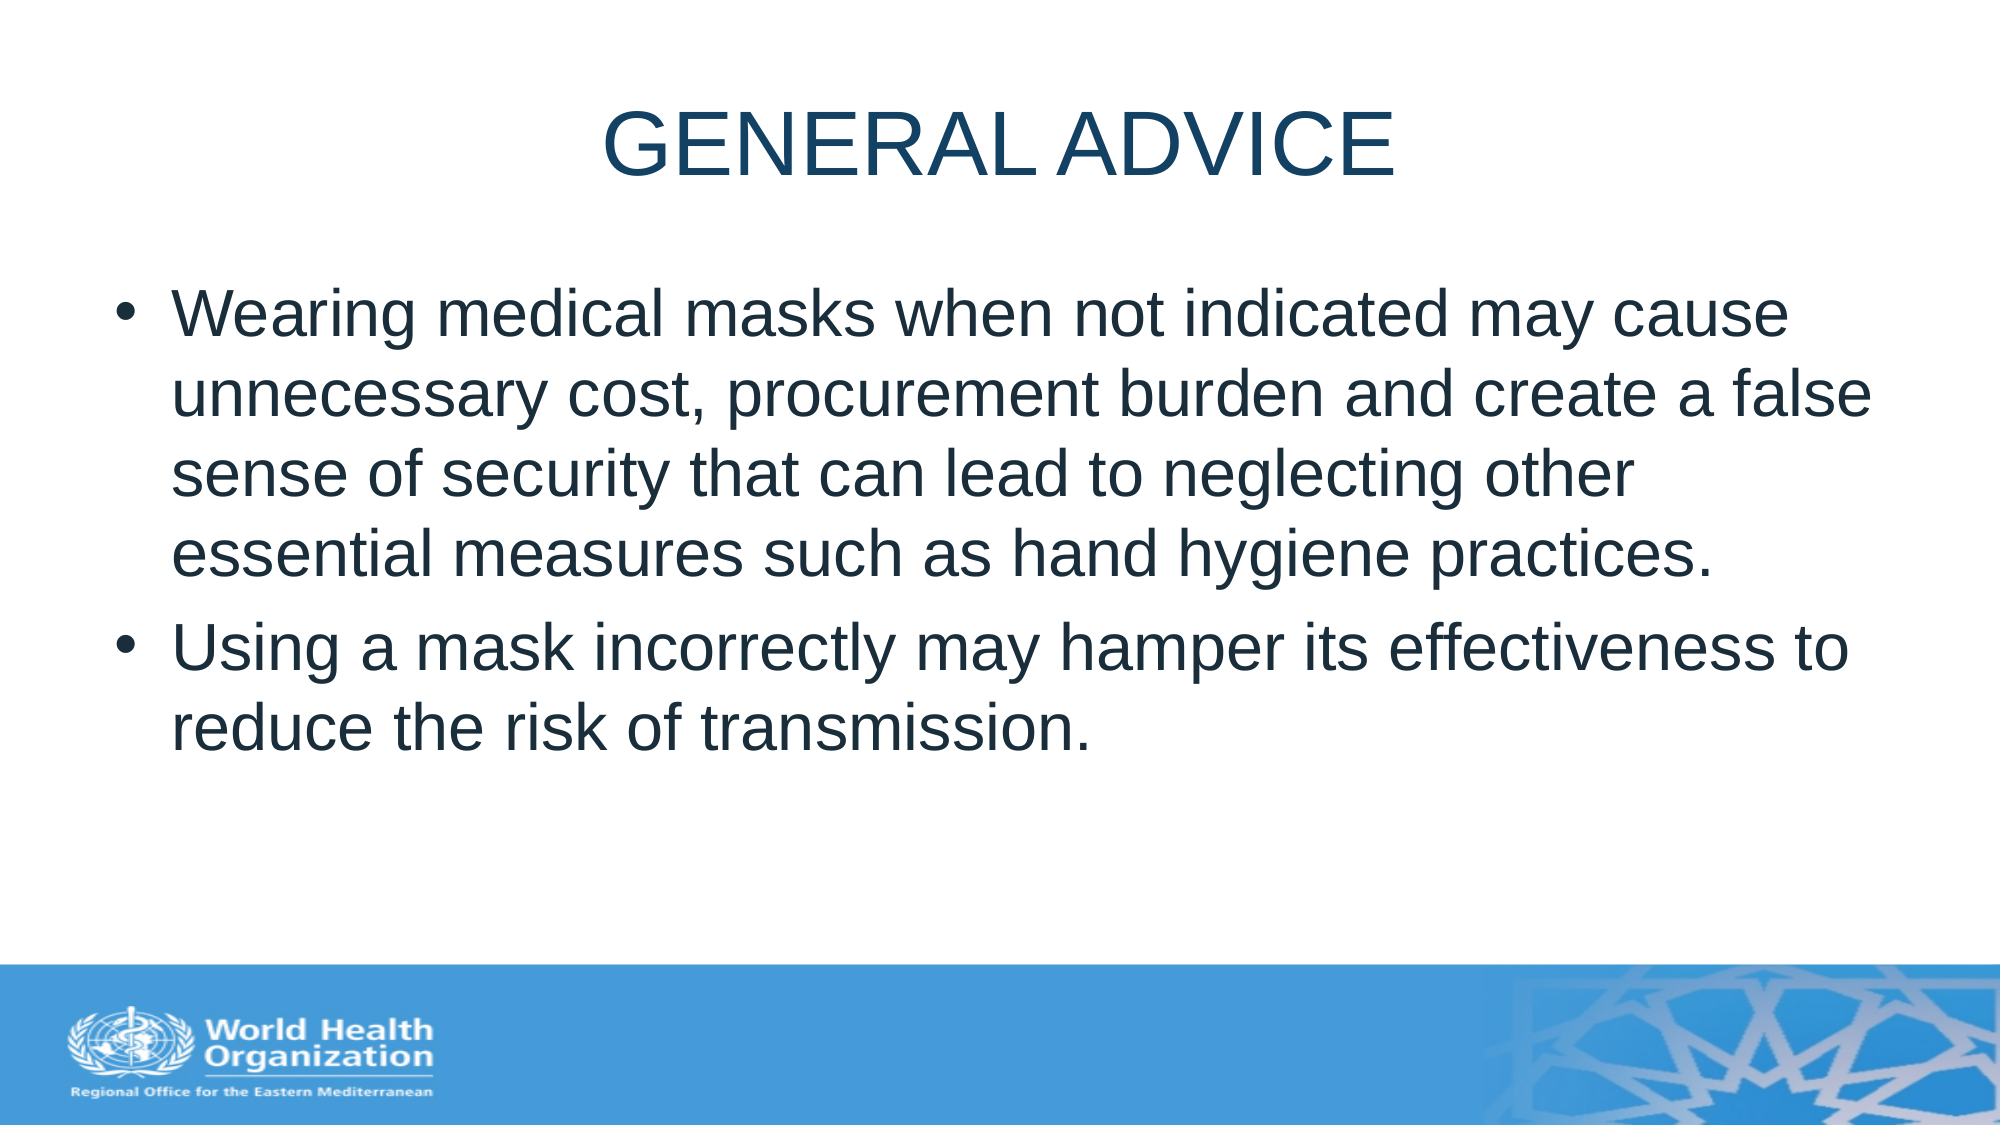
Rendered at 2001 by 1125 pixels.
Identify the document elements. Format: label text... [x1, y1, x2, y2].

picture [0, 964, 2000, 1125]
list Wearing medical masks when not indicated may cause unnecessary cost, procurement burden and create a false sense of security that can lead to neglecting other essential measures such as hand hygiene practices. Using a mask incorrectly may hamper its effectiveness to reduce the risk of transmission. [99, 262, 1900, 1005]
title GENERAL ADVICE [99, 45, 1900, 233]
